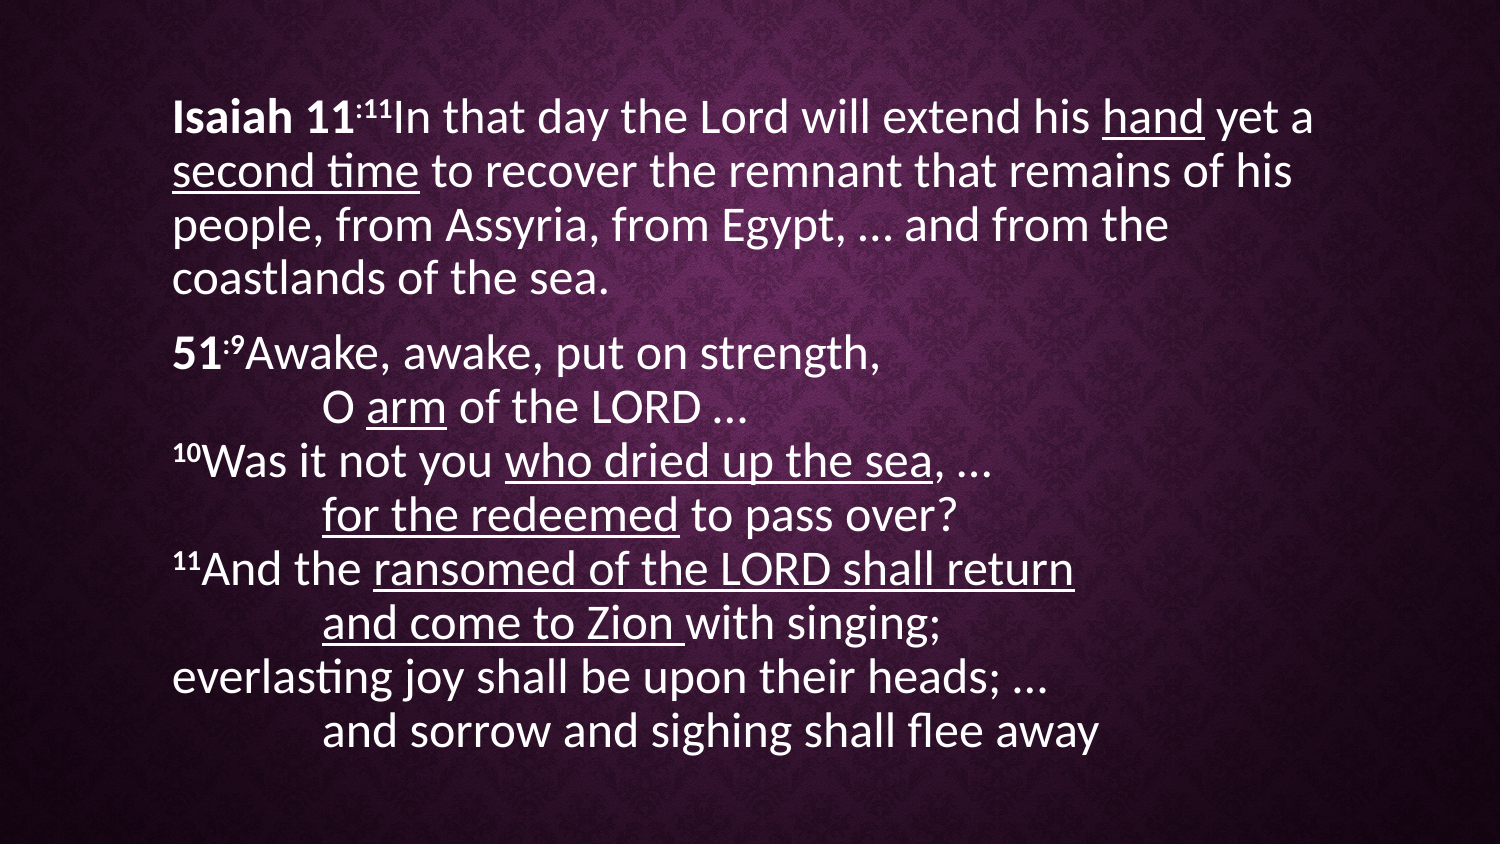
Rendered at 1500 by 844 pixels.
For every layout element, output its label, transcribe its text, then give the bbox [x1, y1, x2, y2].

text_box Isaiah 11:11In that day the Lord will extend his hand yet a second time to recover the remnant that remains of his people, from Assyria, from Egypt, … and from the coastlands of the sea. 51:9Awake, awake, put on strength, O arm of the LORD … 10Was it not you who dried up the sea, … for the redeemed to pass over? 11And the ransomed of the LORD shall return and come to Zion with singing; everlasting joy shall be upon their heads; … and sorrow and sighing shall flee away [156, 82, 1344, 844]
picture [0, 0, 1500, 844]
